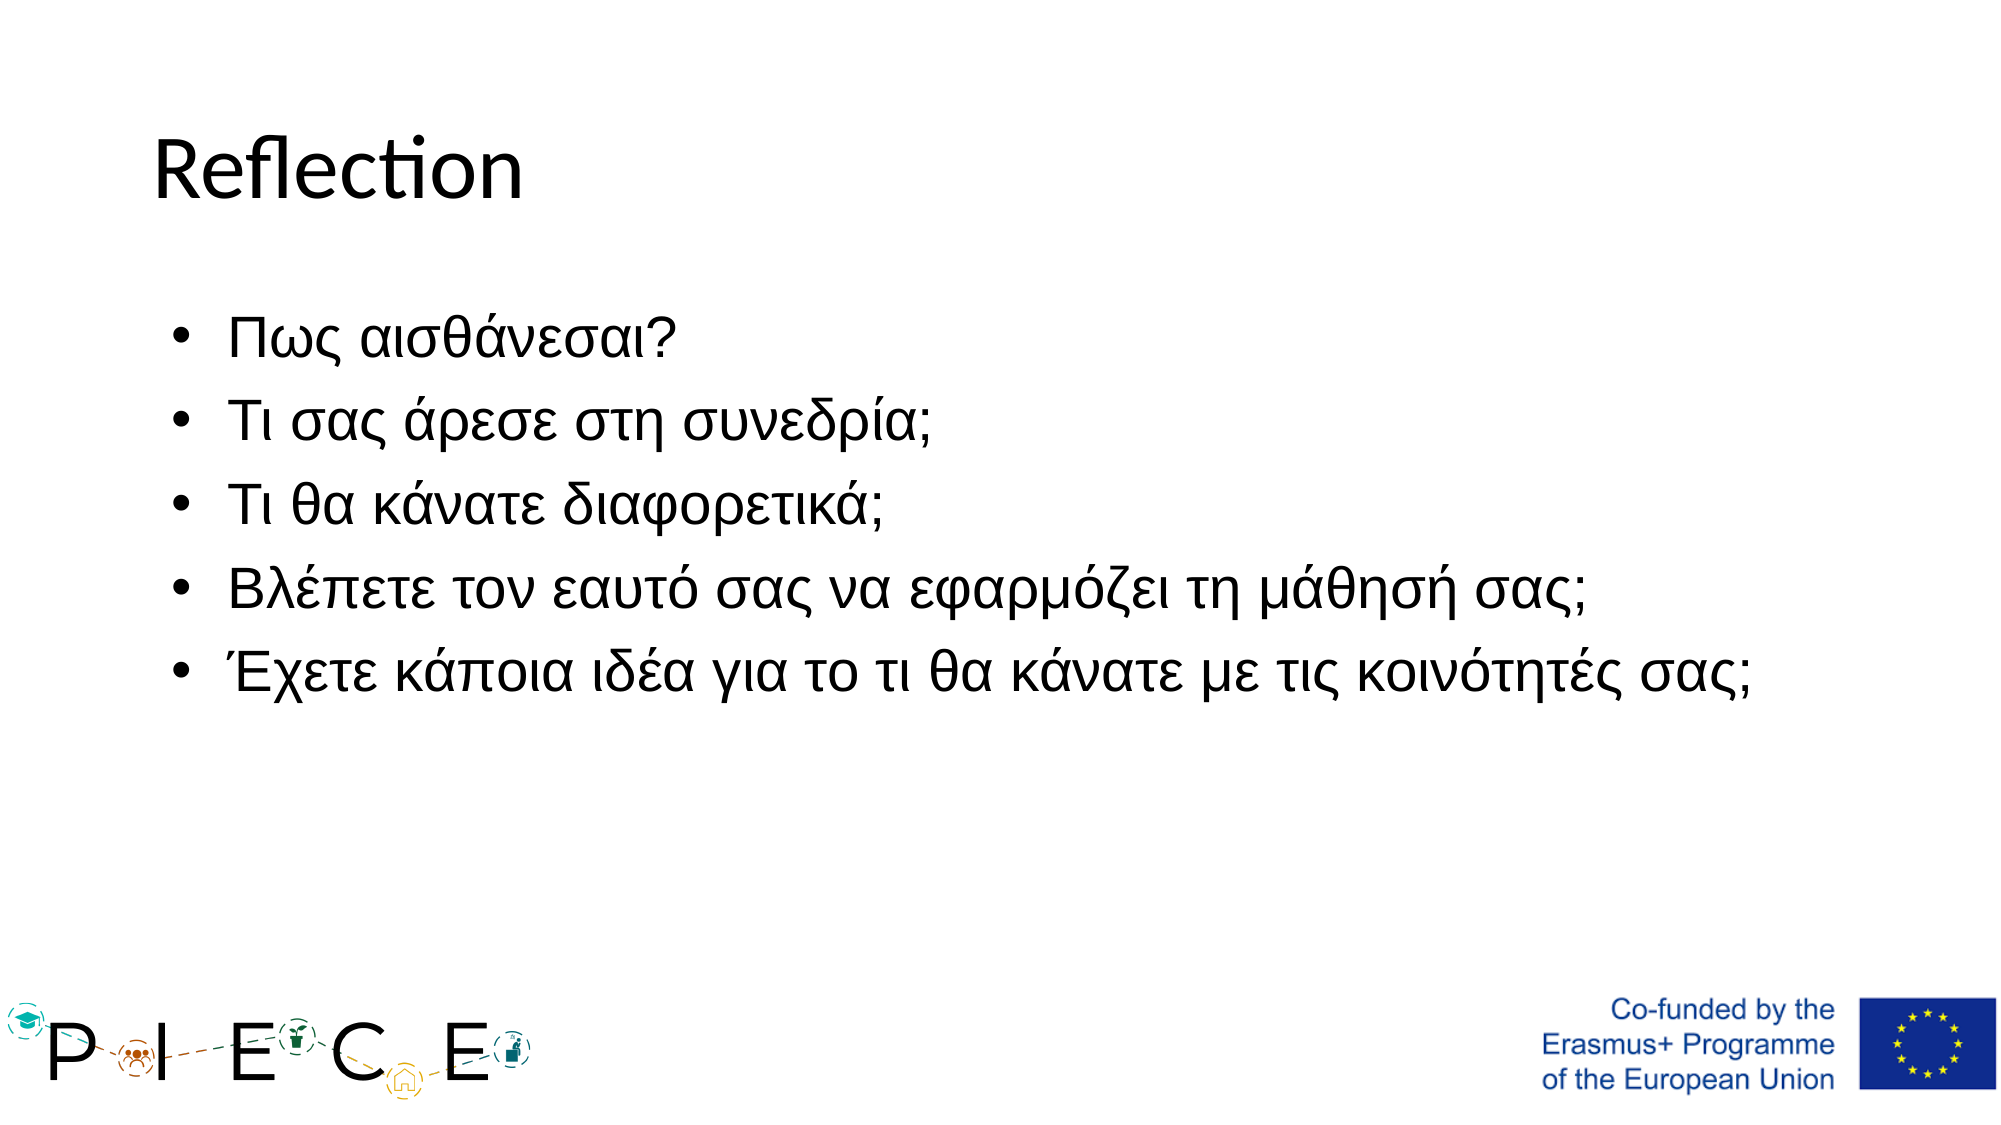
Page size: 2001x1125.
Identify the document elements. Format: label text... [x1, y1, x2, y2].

picture [0, 994, 538, 1103]
list Πως αισθάνεσαι? Τι σας άρεσε στη συνεδρία; Τι θα κάνατε διαφορετικά; Βλέπετε τον εαυτό σας να εφαρμόζει τη μάθησή σας; Έχετε κάποια ιδέα για το τι θα κάνατε με τις κοινότητές σας; [137, 299, 1863, 1014]
picture [1532, 988, 2000, 1098]
title Reflection [137, 59, 1863, 278]
